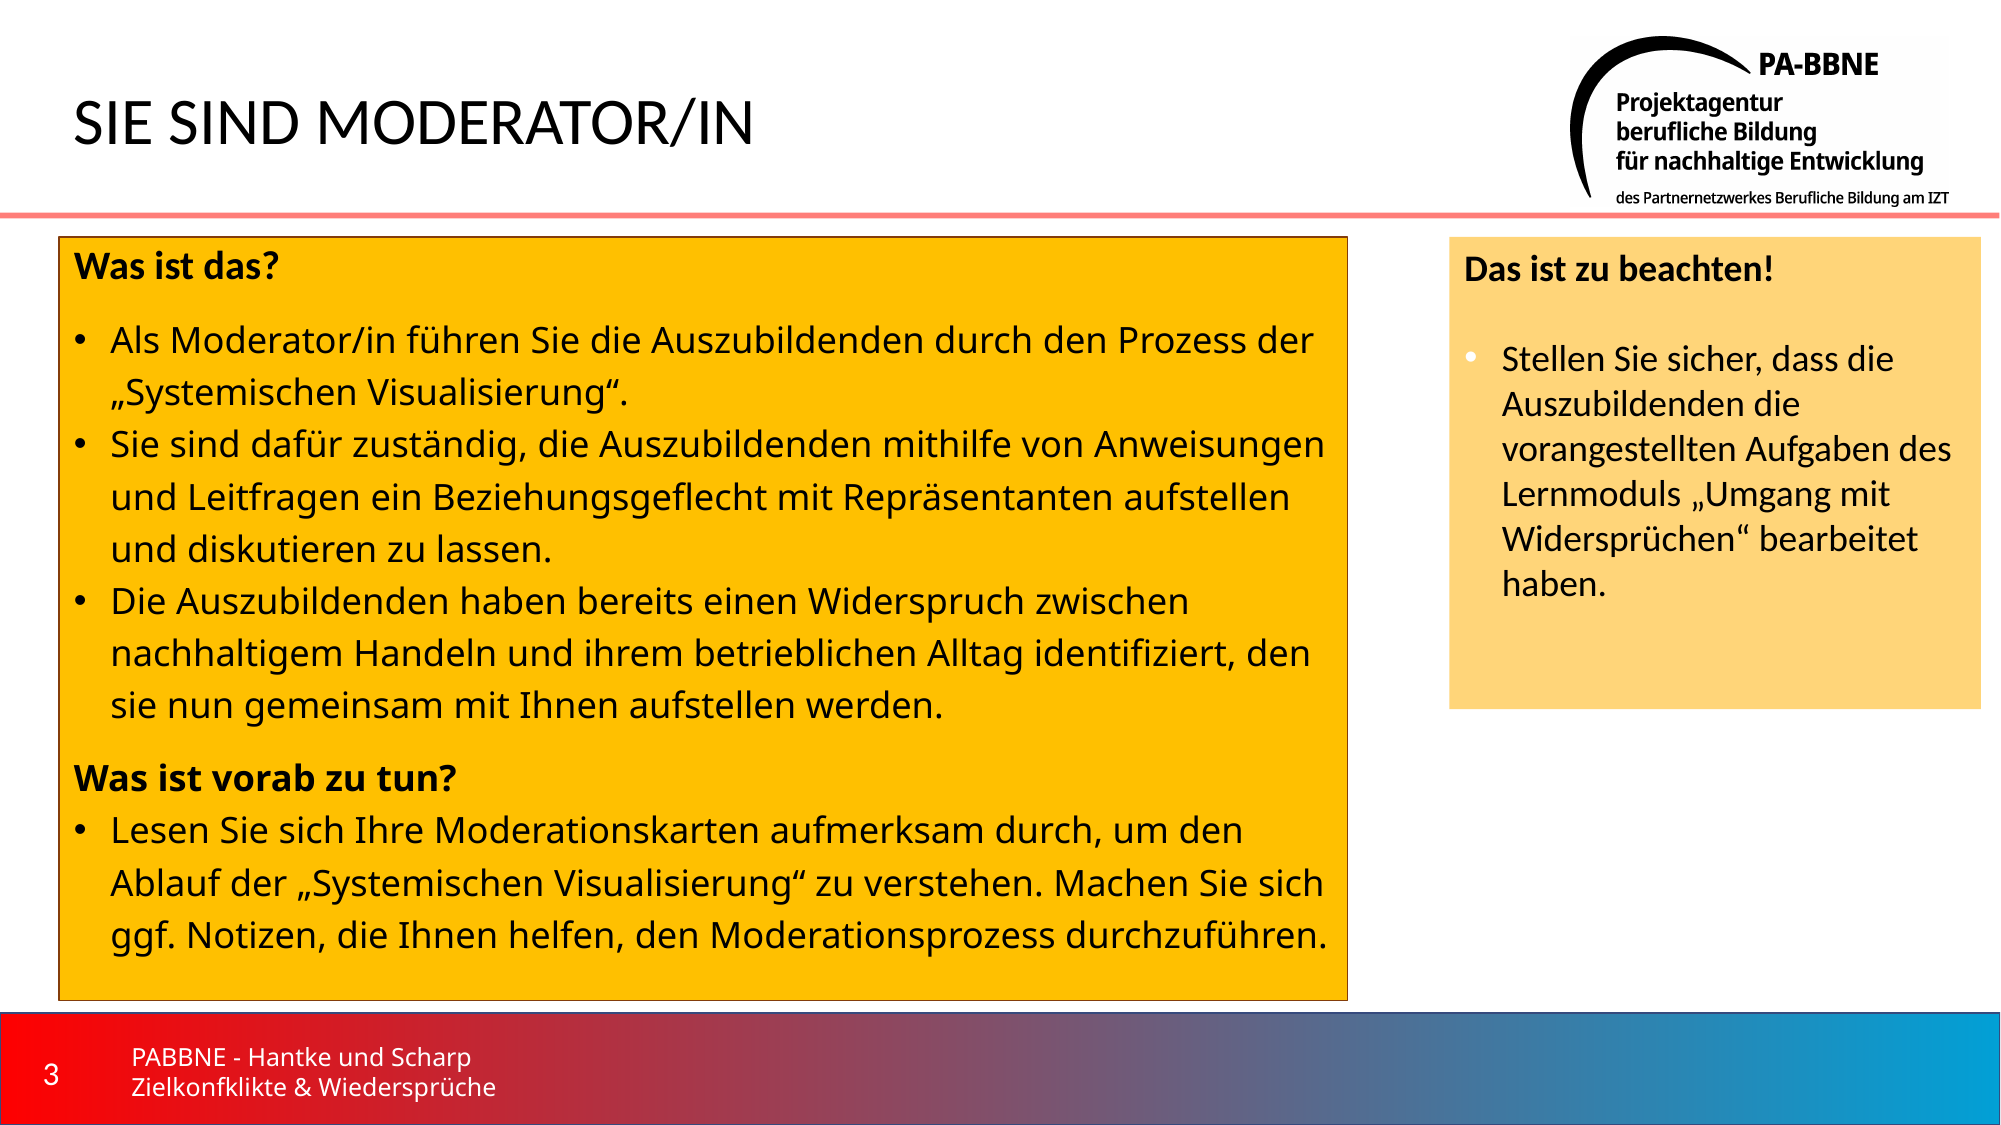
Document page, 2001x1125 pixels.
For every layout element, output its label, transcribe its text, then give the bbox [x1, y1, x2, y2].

text_box Das ist zu beachten! Stellen Sie sicher, dass die Auszubildenden die vorangestellten Aufgaben des Lernmoduls „Umgang mit Widersprüchen“ bearbeitet haben. [1449, 236, 1981, 710]
footer PABBNE - Hantke und Scharp Zielkonfklikte & Wiedersprüche [116, 1026, 534, 1118]
text_box Was ist das? Als Moderator/in führen Sie die Auszubildenden durch den Prozess der „Systemischen Visualisierung“. Sie sind dafür zuständig, die Auszubildenden mithilfe von Anweisungen und Leitfragen ein Beziehungsgeflecht mit Repräsentanten aufstellen und diskutieren zu lassen. Die Auszubildenden haben bereits einen Widerspruch zwischen nachhaltigem Handeln und ihrem betrieblichen Alltag identifiziert, den sie nun gemeinsam mit Ihnen aufstellen werden. Was ist vorab zu tun? Lesen Sie sich Ihre Moderationskarten aufmerksam durch, um den Ablauf der „Systemischen Visualisierung“ zu verstehen. Machen Sie sich ggf. Notizen, die Ihnen helfen, den Moderationsprozess durchzuführen. [58, 236, 1348, 1001]
slide_number ‹#› [0, 1026, 102, 1118]
picture [1570, 36, 1949, 207]
title SIE SIND MODERATOR/IN [59, 29, 1536, 207]
